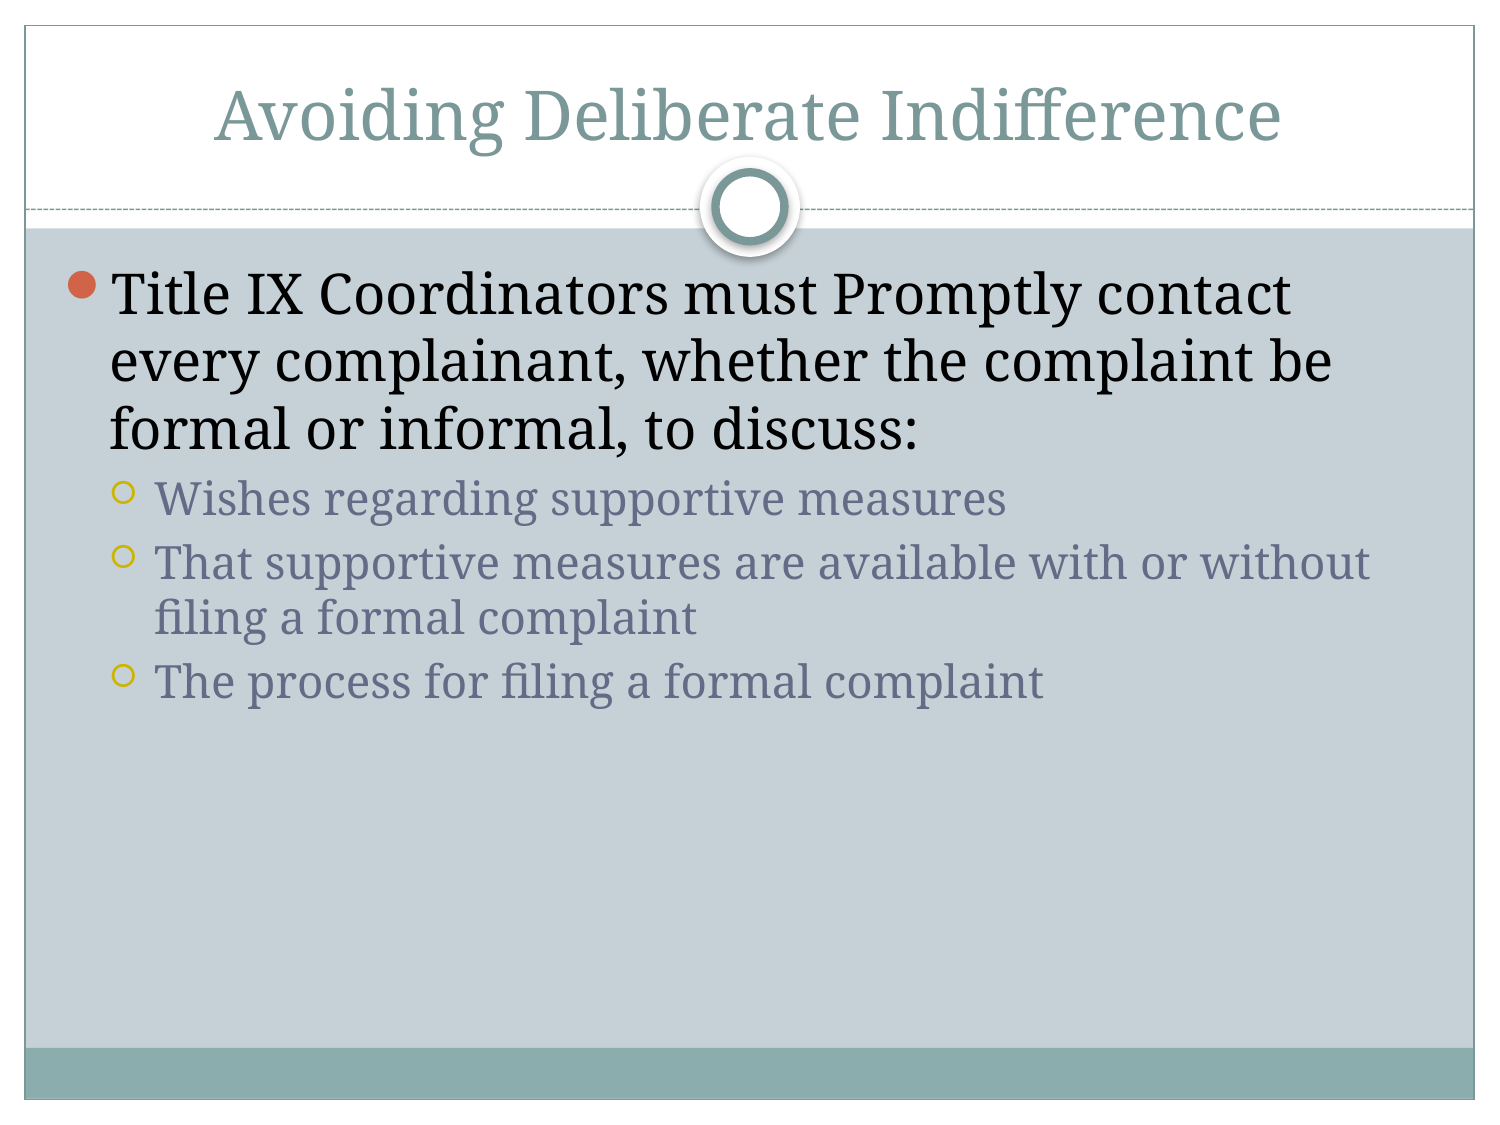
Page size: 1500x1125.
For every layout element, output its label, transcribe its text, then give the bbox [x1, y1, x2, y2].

title Avoiding Deliberate Indifference [49, 37, 1450, 162]
list Title IX Coordinators must Promptly contact every complainant, whether the complaint be formal or informal, to discuss: Wishes regarding supportive measures That supportive measures are available with or without filing a formal complaint The process for filing a formal complaint [49, 250, 1445, 1001]
